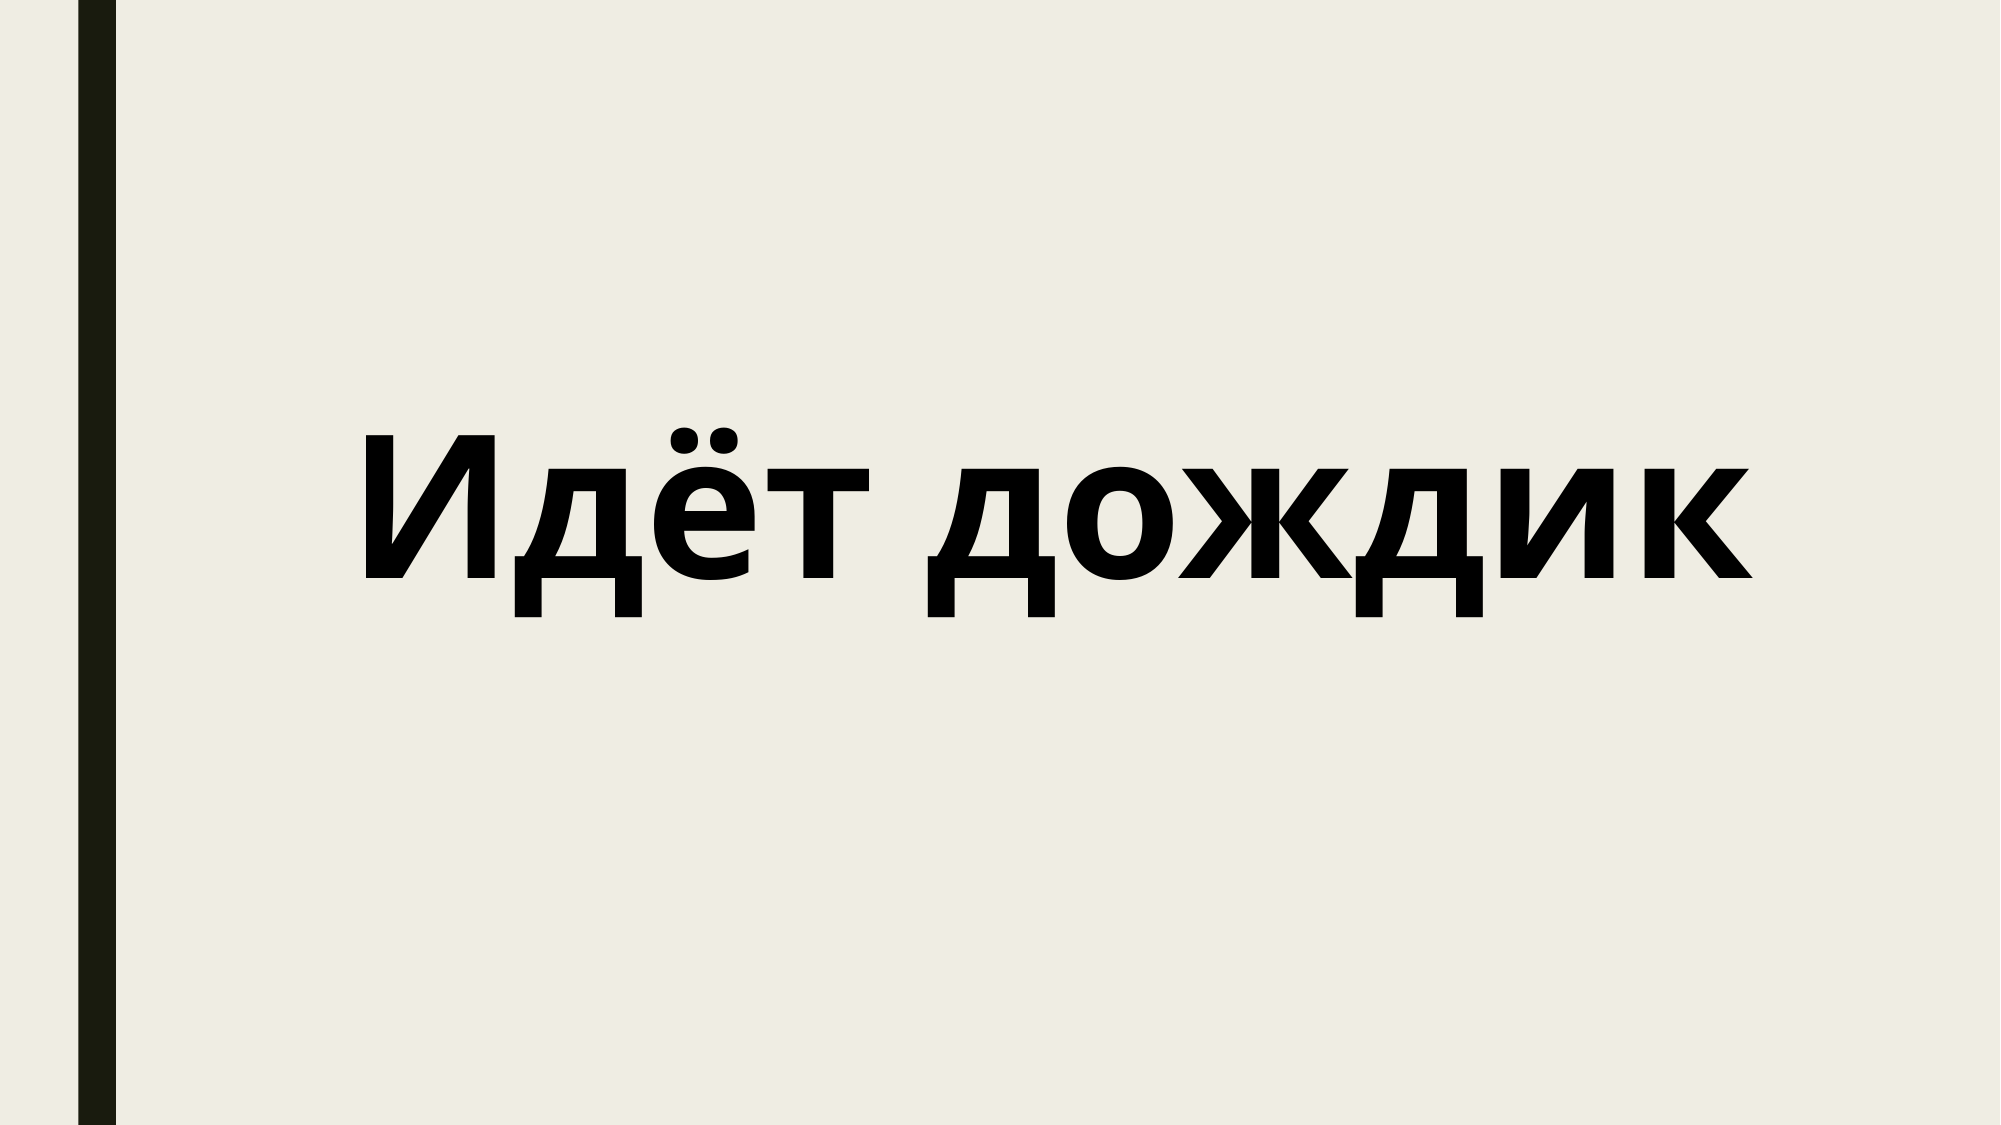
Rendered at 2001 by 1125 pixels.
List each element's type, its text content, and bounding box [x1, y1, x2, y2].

text_box Идёт дождик [333, 370, 1769, 626]
